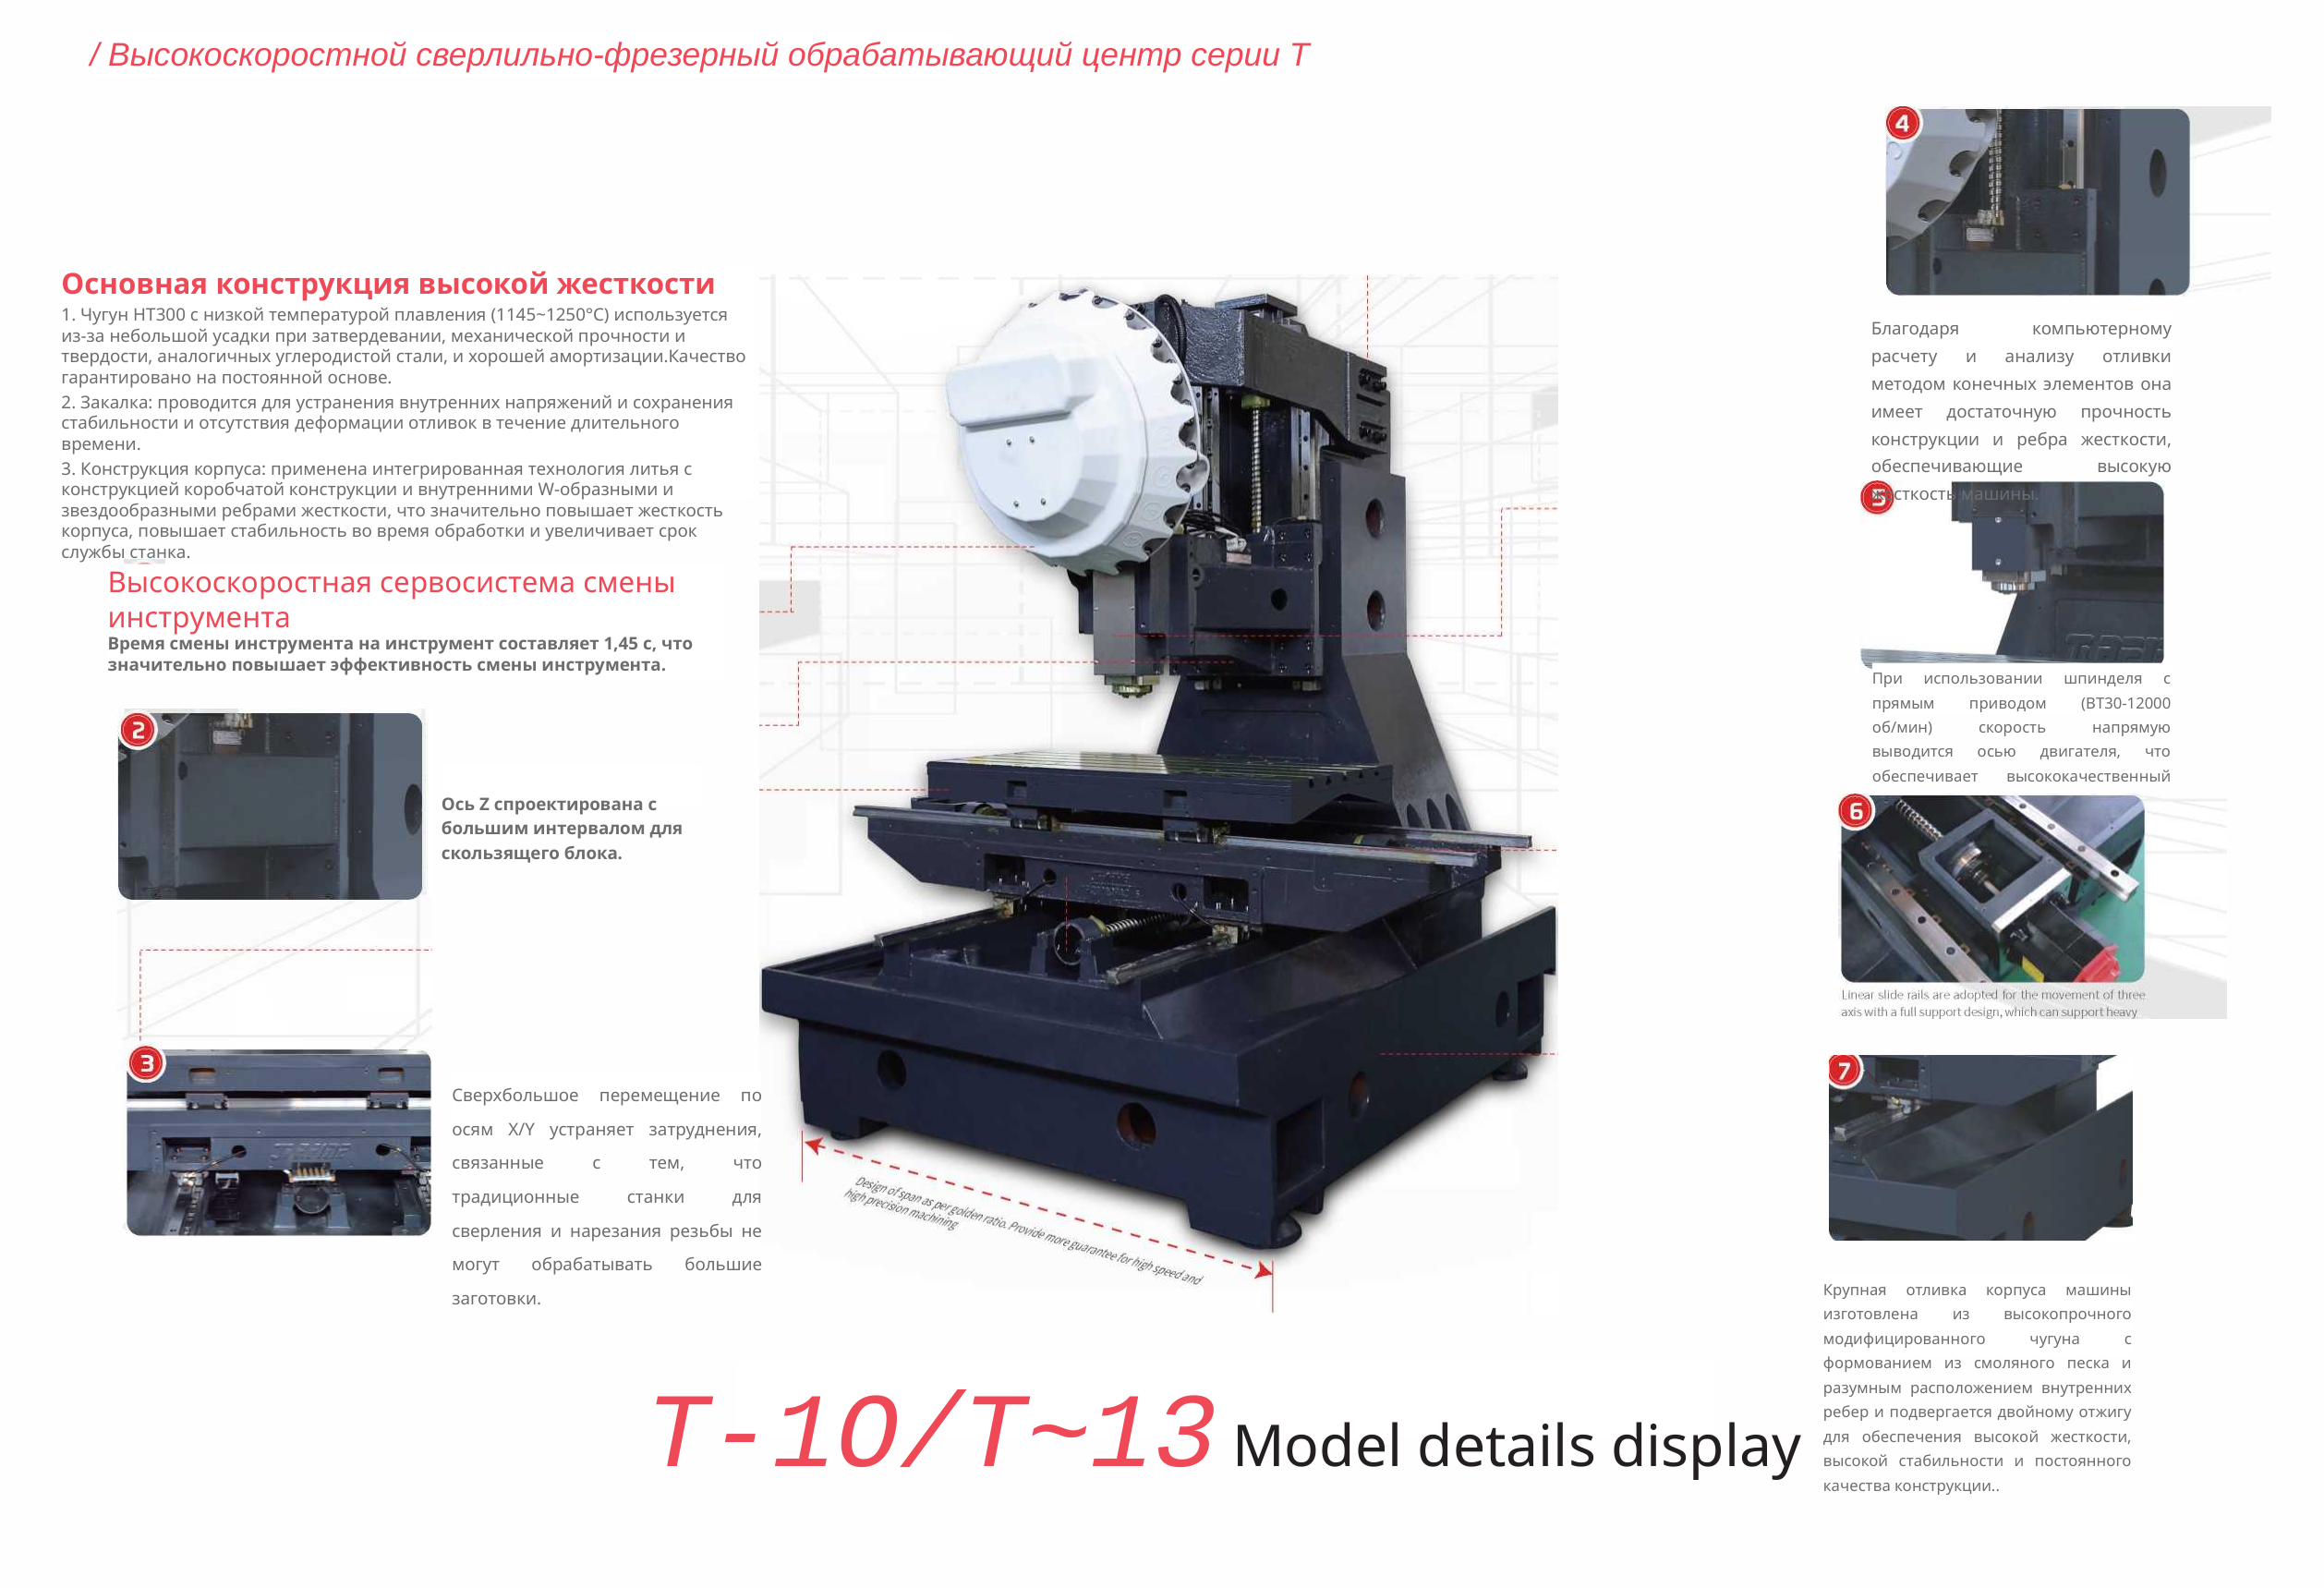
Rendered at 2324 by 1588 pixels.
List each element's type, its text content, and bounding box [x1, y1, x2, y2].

text_box Крупная отливка корпуса машины изготовлена ​​из высокопрочного модифицированного чугуна с формованием из смоляного песка и разумным расположением внутренних ребер и подвергается двойному отжигу для обеспечения высокой жесткости, высокой стабильности и постоянного качества конструкции.. [1822, 1273, 2133, 1357]
picture [117, 709, 432, 1238]
picture [759, 274, 1559, 1314]
picture [1838, 794, 2228, 1019]
picture [1885, 105, 2272, 297]
picture [124, 559, 166, 601]
text_box / Высокоскоростной сверлильно-фрезерный обрабатывающий центр серии T [90, 32, 952, 78]
picture [1829, 1055, 2133, 1241]
text_box Ось Z спроектирована с большим интервалом для скользящего блока. [441, 765, 701, 807]
text_box Сверхбольшое перемещение по осям X/Y устраняет затруднения, связанные с тем, что традиционные станки для сверления и нарезания резьбы не могут обрабатывать большие заготовки. [452, 1071, 754, 1140]
text_box Высокоскоростная сервосистема смены инструмента Время смены инструмента на инструмент составляет 1,45 с, что значительно повышает эффективность смены инструмента. [107, 564, 724, 680]
text_box Основная конструкция высокой жесткости 1. Чугун HT300 с низкой температурой плавления (1145~1250°C) используется из-за небольшой усадки при затвердевании, механической прочности и твердости, аналогичных углеродистой стали, и хорошей амортизации.Качество гарантировано на постоянной основе. 2. Закалка: проводится для устранения внутренних напряжений и сохранения стабильности и отсутствия деформации отливок в течение длительного времени. 3. Конструкция корпуса: применена интегрированная технология литья с конструкцией коробчатой ​​конструкции и внутренними W-образными и звездообразными ребрами жесткости, что значительно повышает жесткость корпуса, повышает стабильность во время обработки и увеличивает срок службы станка. [61, 265, 754, 500]
text_box При использовании шпинделя с прямым приводом (BT30-12000 об/мин) скорость напрямую выводится осью двигателя, что обеспечивает высококачественный эффект нарезания резьбы. [1871, 662, 2172, 714]
picture [1859, 480, 2166, 671]
text_box Благодаря компьютерному расчету и анализу отливки методом конечных элементов она имеет достаточную прочность конструкции и ребра жесткости, обеспечивающие высокую жесткость машины. [1870, 310, 2172, 380]
text_box T-1O/T~13 Model details display [735, 1361, 1713, 1438]
